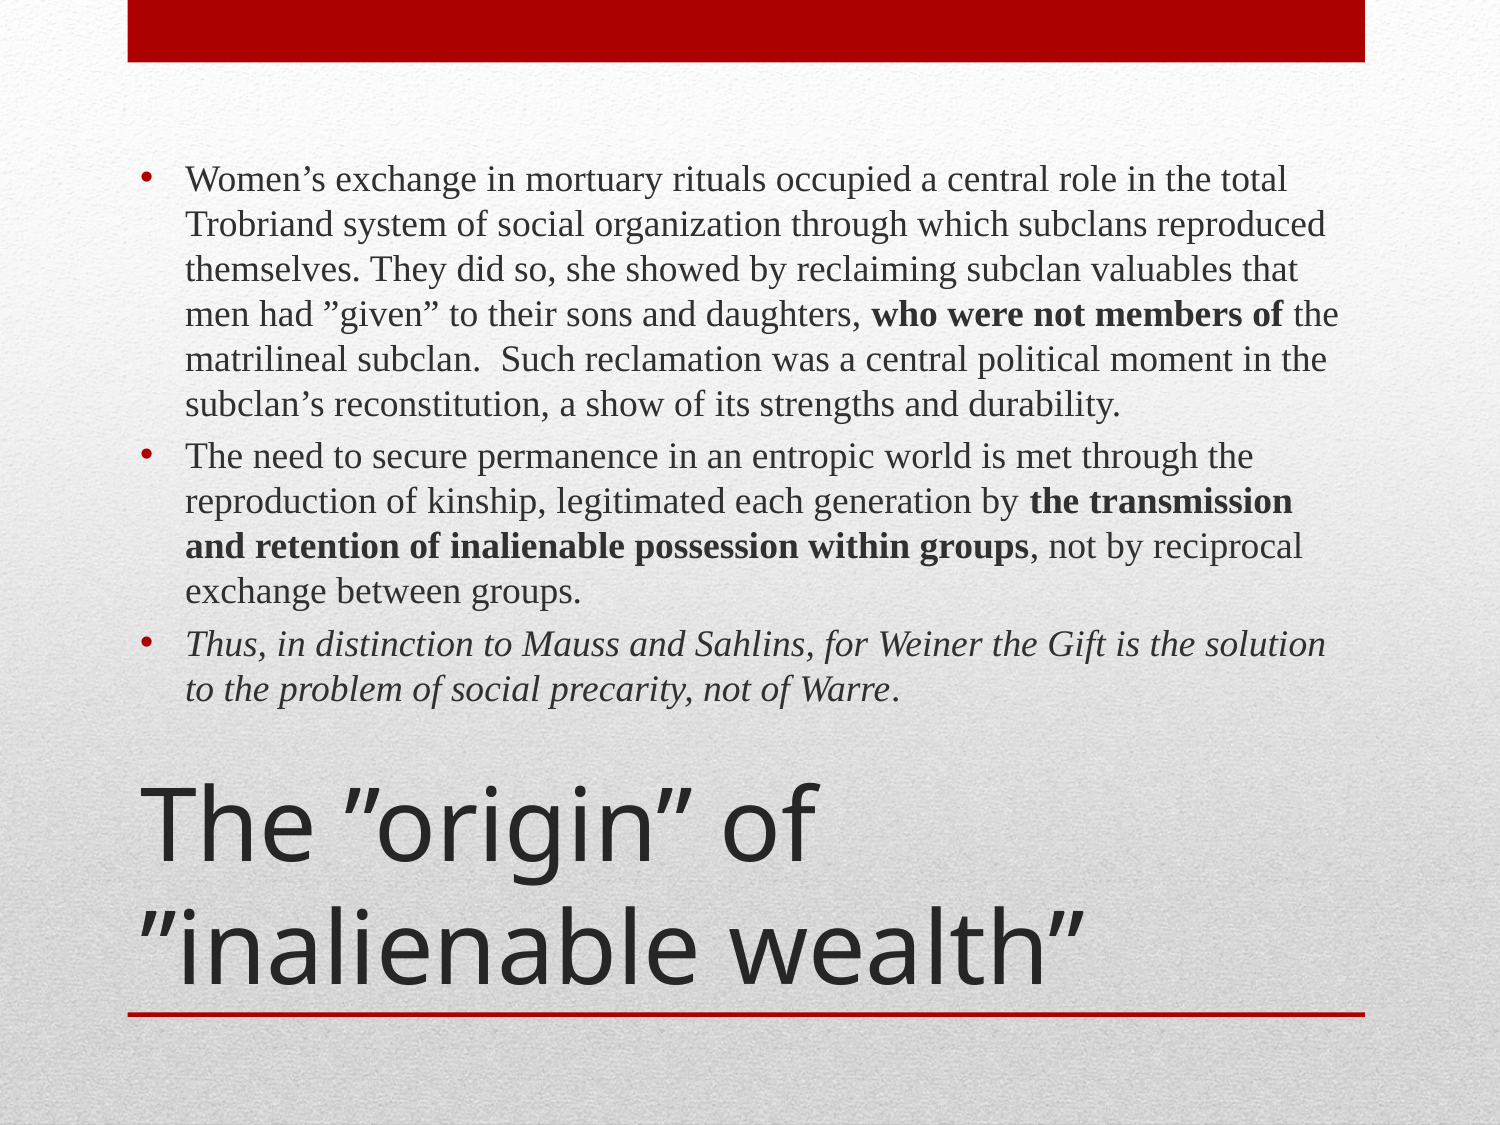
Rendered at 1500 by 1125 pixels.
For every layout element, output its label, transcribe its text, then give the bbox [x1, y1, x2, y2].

list Women’s exchange in mortuary rituals occupied a central role in the total Trobriand system of social organization through which subclans reproduced themselves. They did so, she showed by reclaiming subclan valuables that men had ”given” to their sons and daughters, who were not members of the matrilineal subclan. Such reclamation was a central political moment in the subclan’s reconstitution, a show of its strengths and durability. The need to secure permanence in an entropic world is met through the reproduction of kinship, legitimated each generation by the transmission and retention of inalienable possession within groups, not by reciprocal exchange between groups. Thus, in distinction to Mauss and Sahlins, for Weiner the Gift is the solution to the problem of social precarity, not of Warre. [125, 112, 1363, 750]
title The ”origin” of ”inalienable wealth” [125, 750, 1238, 1013]
